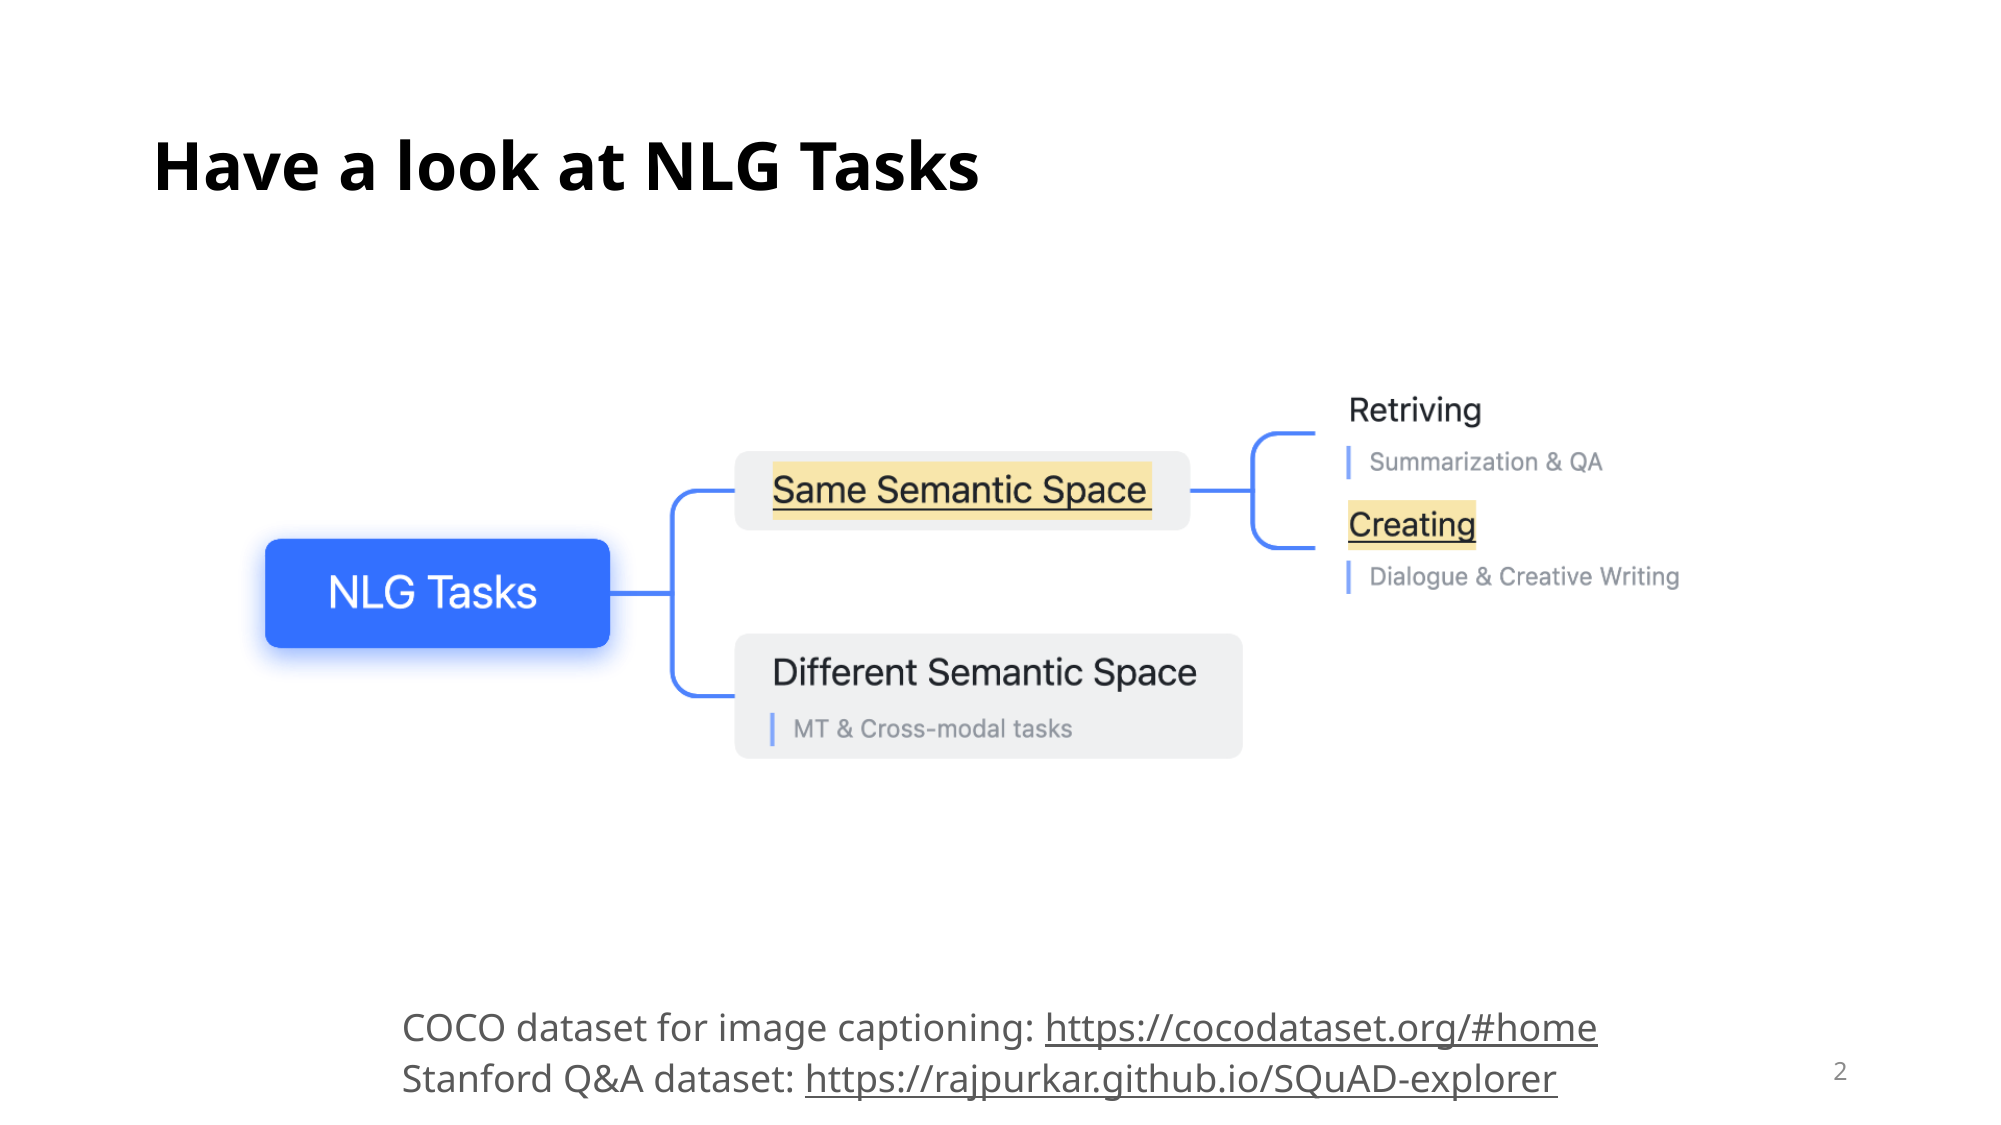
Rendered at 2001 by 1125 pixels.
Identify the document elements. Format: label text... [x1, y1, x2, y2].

title Have a look at NLG Tasks [137, 59, 1863, 278]
text_box COCO dataset for image captioning: https://cocodataset.org/#home Stanford Q&A dataset: https://rajpurkar.github.io/SQuAD-explorer [387, 996, 1613, 1108]
picture [161, 269, 1839, 863]
slide_number 2 [1613, 1042, 1863, 1103]
